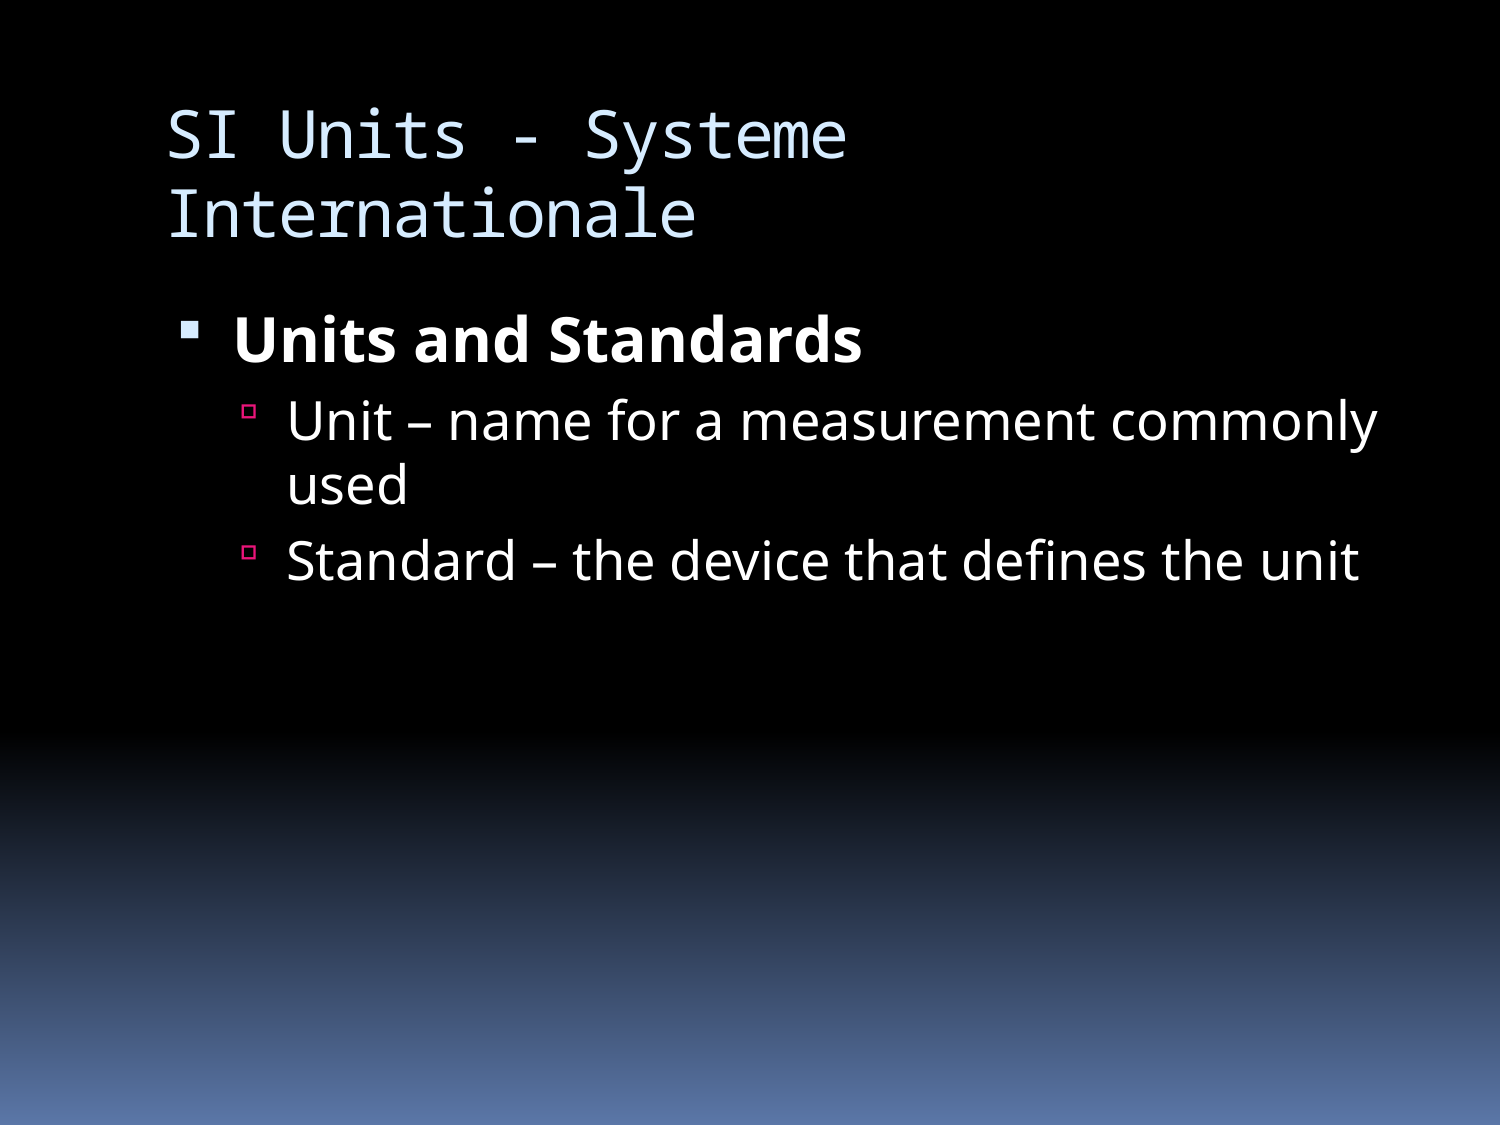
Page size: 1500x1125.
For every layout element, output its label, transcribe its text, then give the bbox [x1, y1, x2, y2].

list Units and Standards Unit – name for a measurement commonly used Standard – the device that defines the unit [150, 292, 1425, 1043]
title SI Units - Systeme Internationale [150, 83, 1425, 234]
